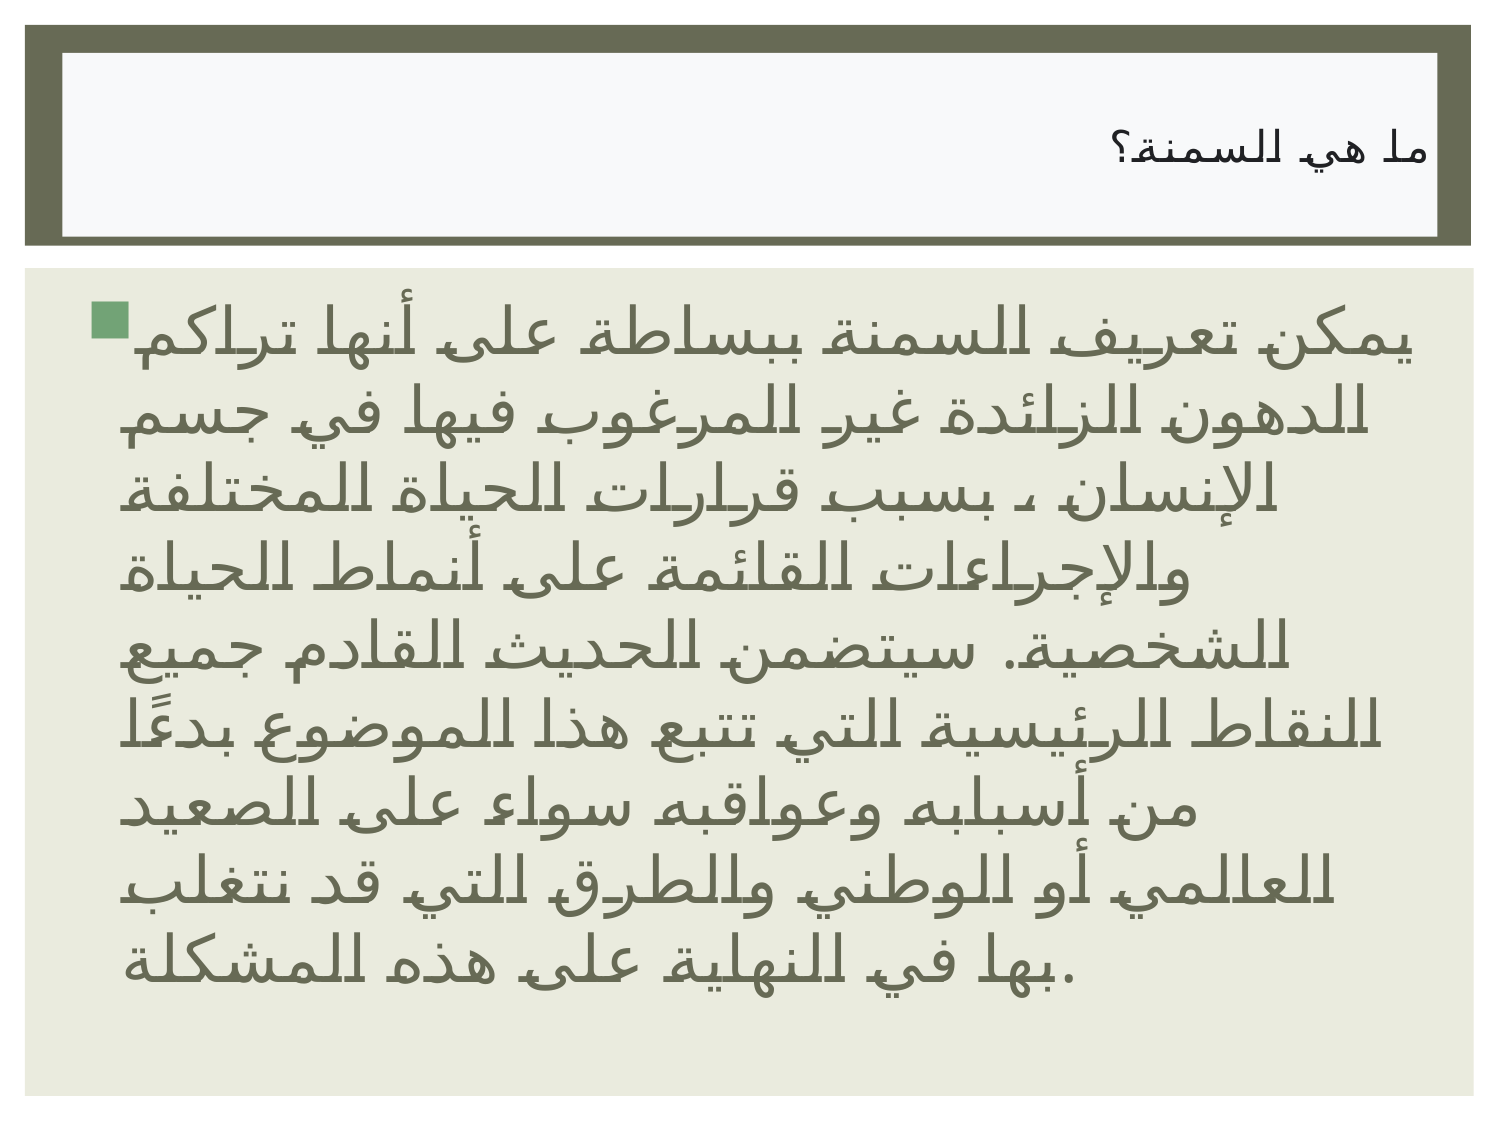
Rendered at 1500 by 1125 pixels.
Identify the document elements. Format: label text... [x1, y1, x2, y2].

title ما هي السمنة؟ [62, 52, 1438, 237]
list يمكن تعريف السمنة ببساطة على أنها تراكم الدهون الزائدة غير المرغوب فيها في جسم الإنسان ، بسبب قرارات الحياة المختلفة والإجراءات القائمة على أنماط الحياة الشخصية. سيتضمن الحديث القادم جميع النقاط الرئيسية التي تتبع هذا الموضوع بدءًا من أسبابه وعواقبه سواء على الصعيد العالمي أو الوطني والطرق التي قد نتغلب بها في النهاية على هذه المشكلة. [62, 281, 1442, 1005]
